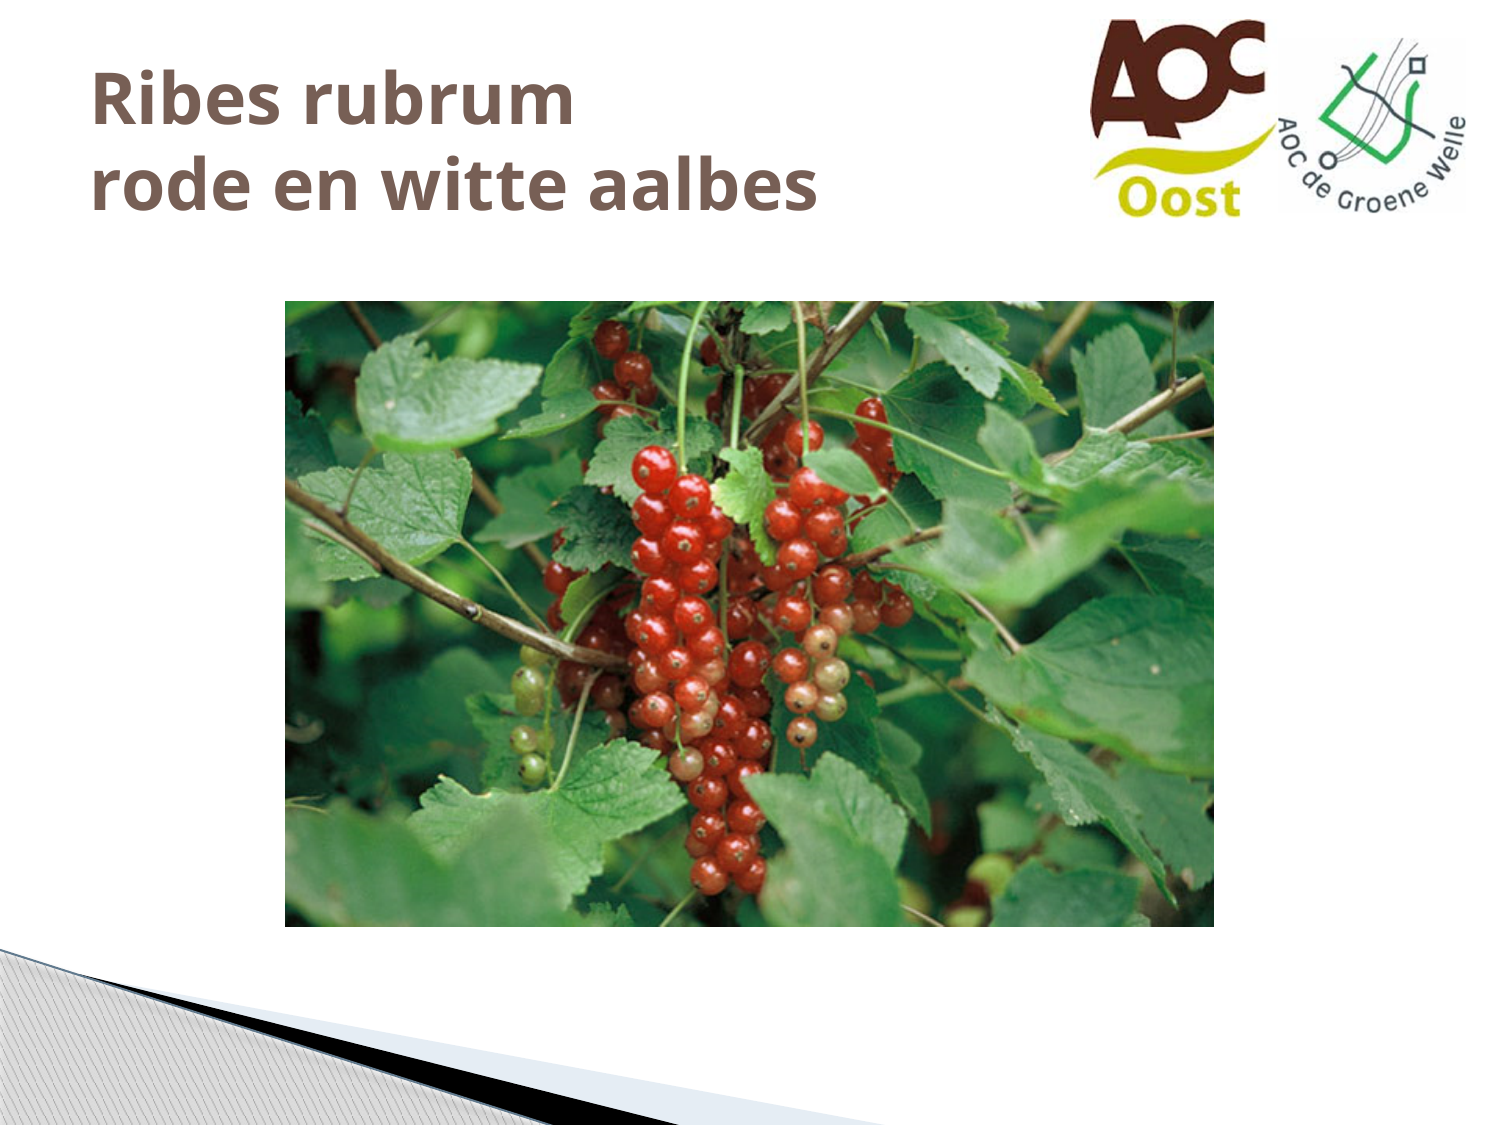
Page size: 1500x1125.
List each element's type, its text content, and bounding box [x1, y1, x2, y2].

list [285, 301, 1215, 927]
title Ribes rubrum rode en witte aalbes [75, 45, 1084, 233]
picture [1090, 18, 1472, 231]
